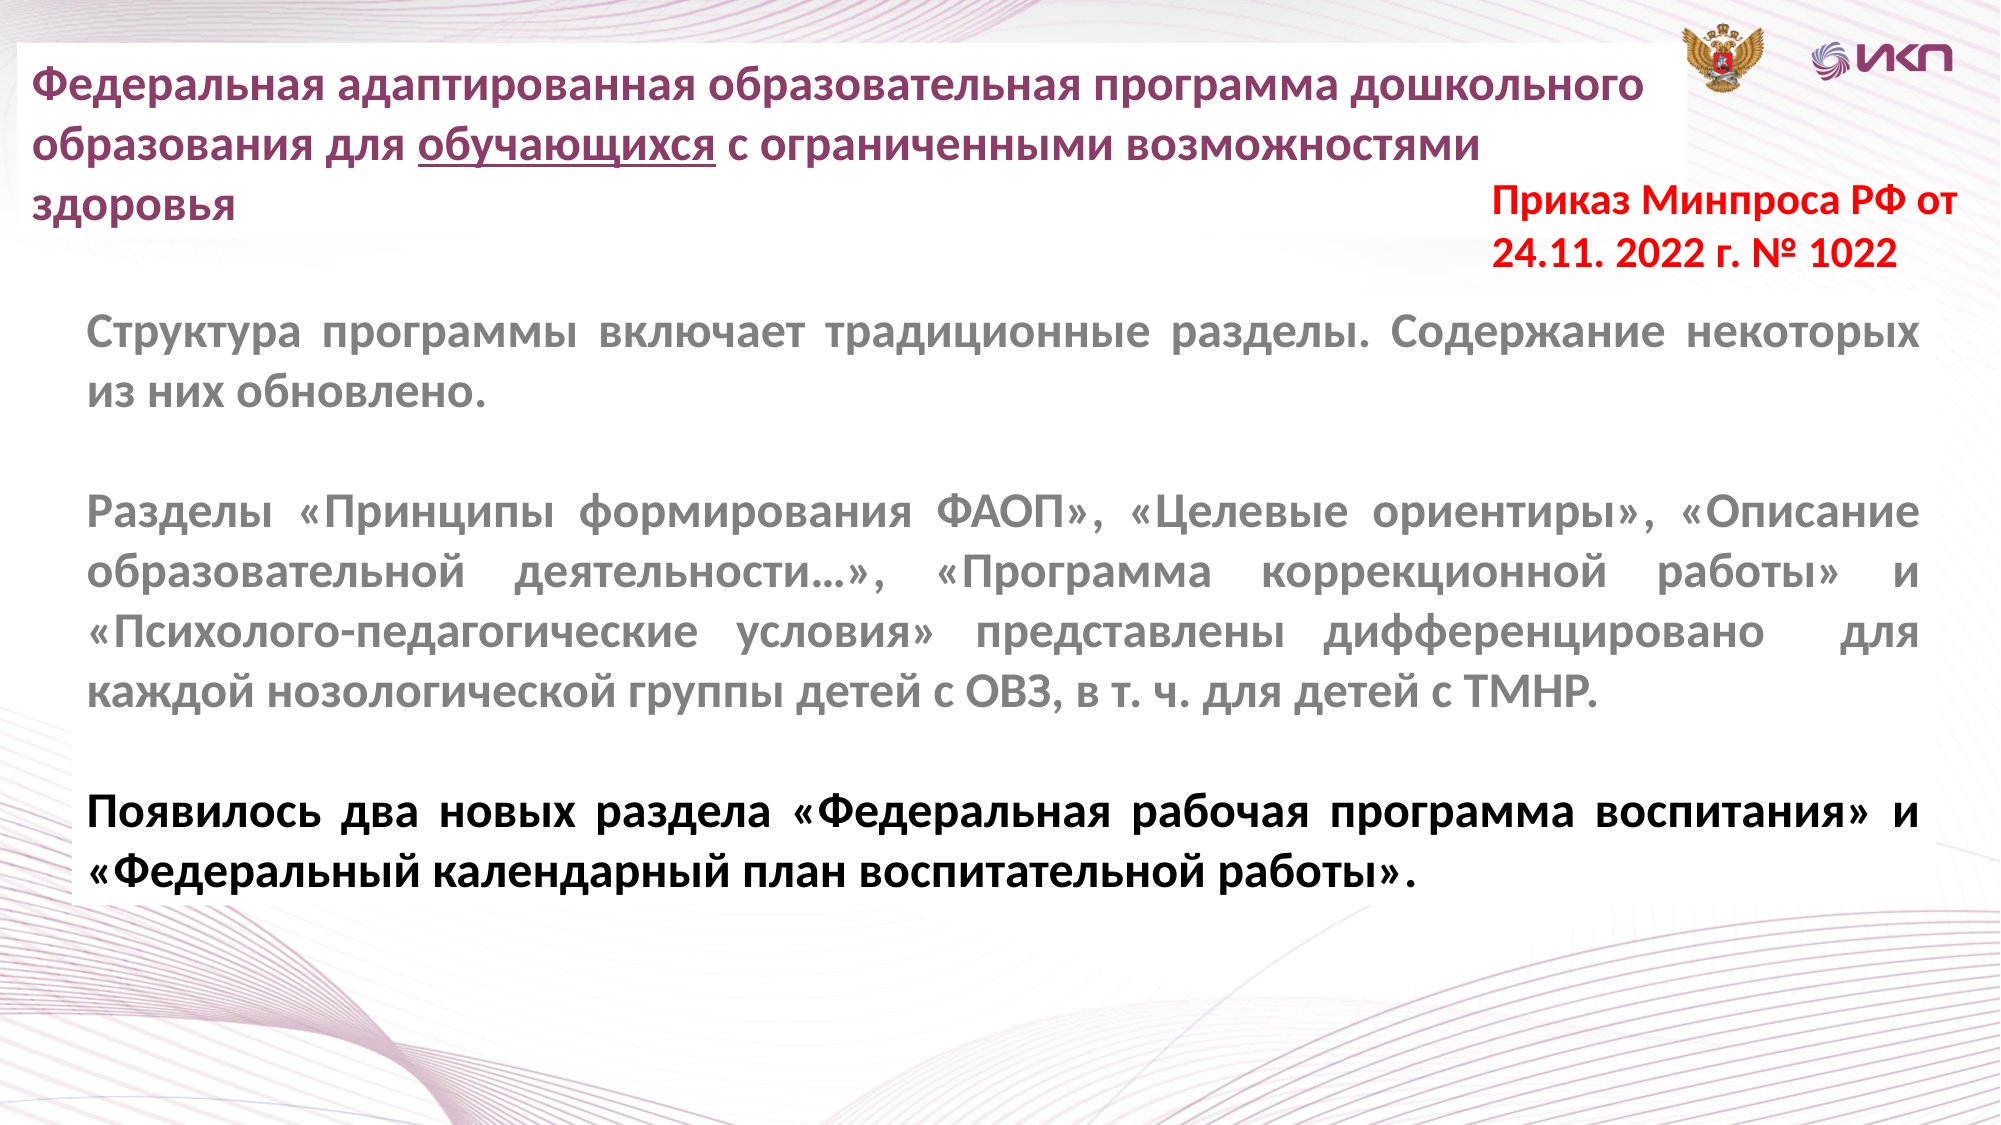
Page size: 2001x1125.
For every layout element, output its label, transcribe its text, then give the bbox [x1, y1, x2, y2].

picture [0, 0, 2001, 1125]
text_box Федеральная адаптированная образовательная программа дошкольного образования для обучающихся с ограниченными возможностями здоровья [17, 42, 1688, 238]
text_box Структура программы включает традиционные разделы. Содержание некоторых из них обновлено. Разделы «Принципы формирования ФАОП», «Целевые ориентиры», «Описание образовательной деятельности…», «Программа коррекционной работы» и «Психолого-педагогические условия» представлены дифференцировано для каждой нозологической группы детей с ОВЗ, в т. ч. для детей с ТМНР. Появилось два новых раздела «Федеральная рабочая программа воспитания» и «Федеральный календарный план воспитательной работы». [71, 290, 1936, 906]
text_box Приказ Минпроса РФ от 24.11. 2022 г. № 1022 [1477, 162, 1982, 285]
